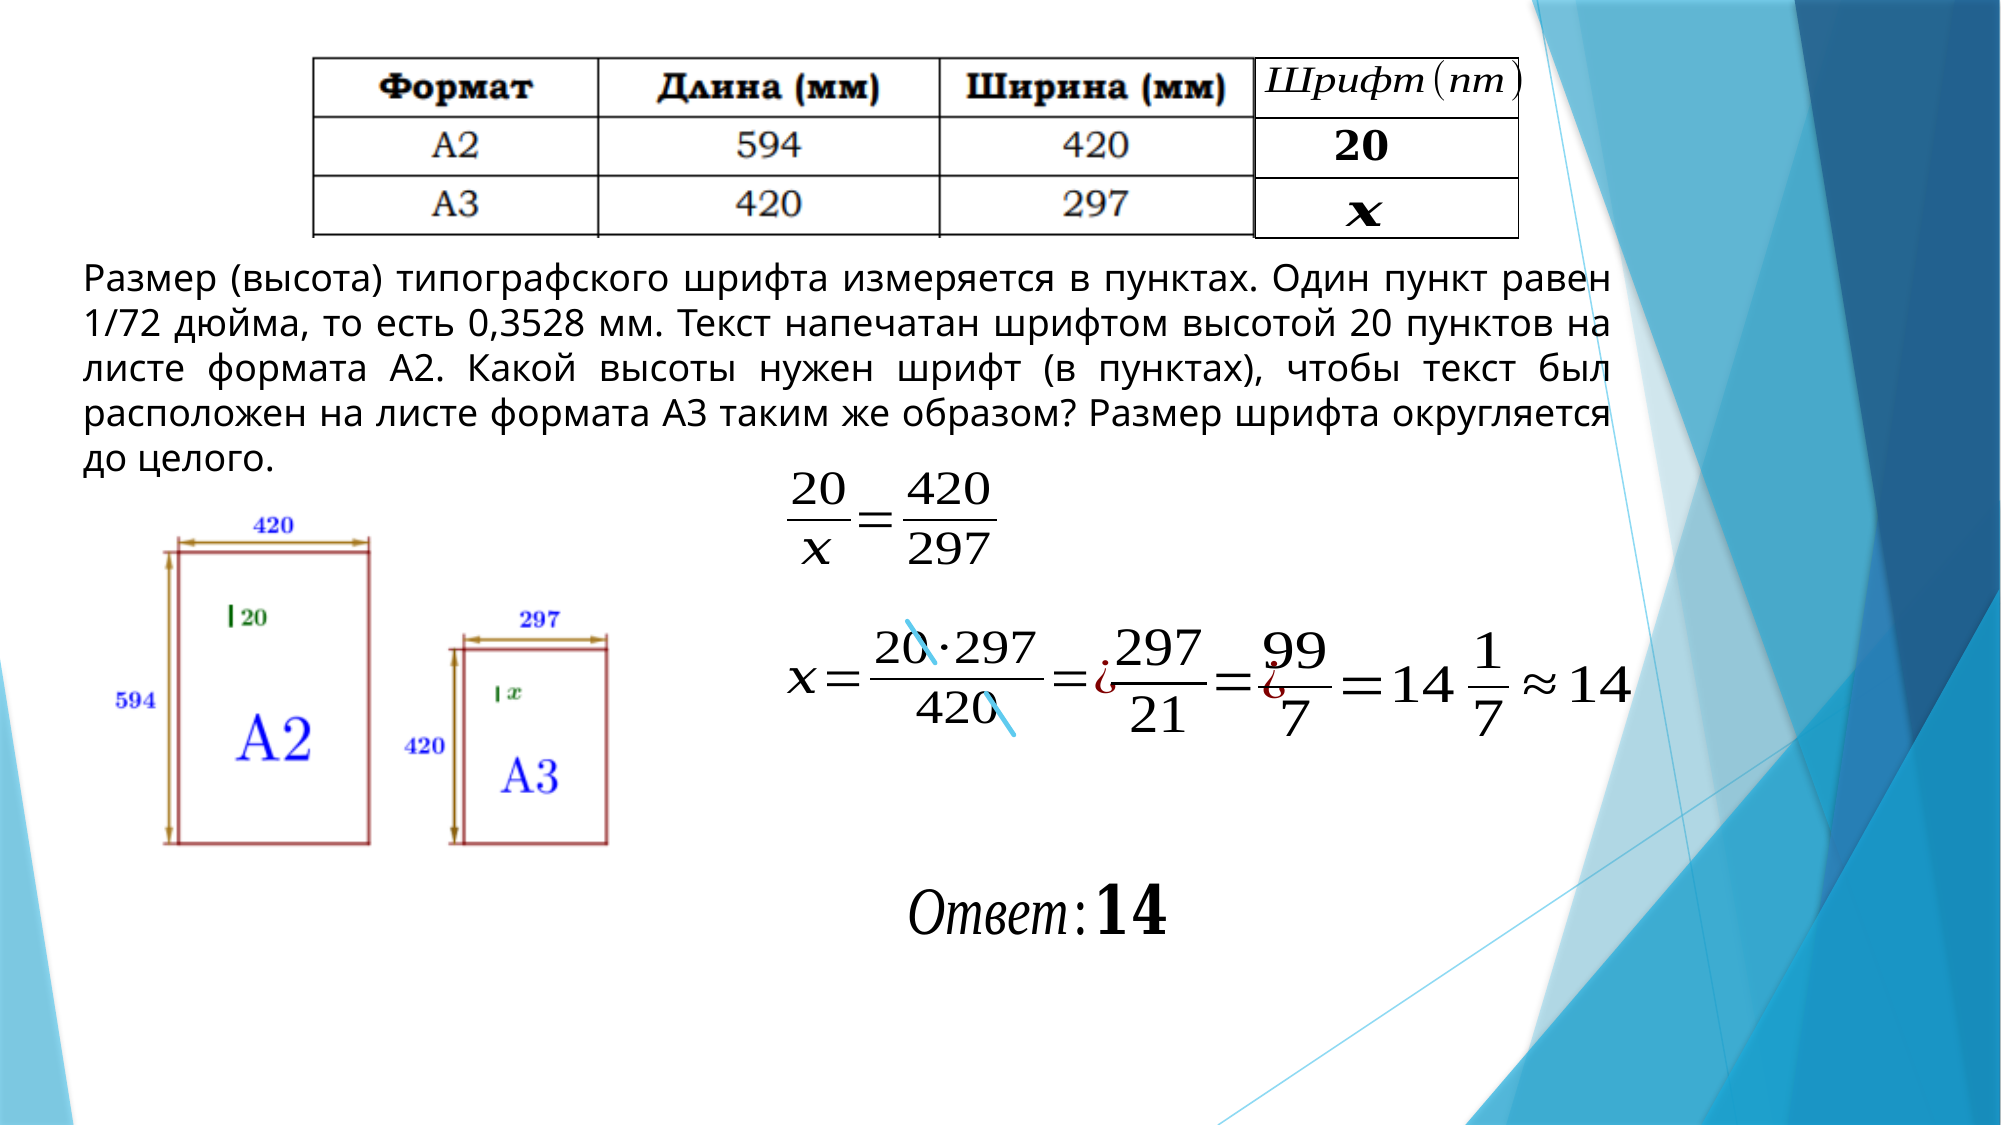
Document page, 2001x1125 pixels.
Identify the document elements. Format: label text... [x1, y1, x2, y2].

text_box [906, 620, 936, 664]
table_cell [1273, 119, 1518, 177]
text_box Размер (высота) типографского шрифта измеряется в пунктах. Один пункт равен 1/72 дюйма, то есть 0,3528 мм. Текст напечатан шрифтом высотой 20 пунктов на листе формата А2. Какой высоты нужен шрифт (в пунктах), чтобы текст был расположен на листе формата А3 таким же образом? Размер шрифта округляется до целого. [68, 246, 1628, 486]
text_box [985, 692, 1015, 736]
picture [106, 476, 632, 880]
picture [306, 40, 1270, 239]
table_header [1273, 59, 1518, 117]
table_cell [1273, 179, 1518, 237]
